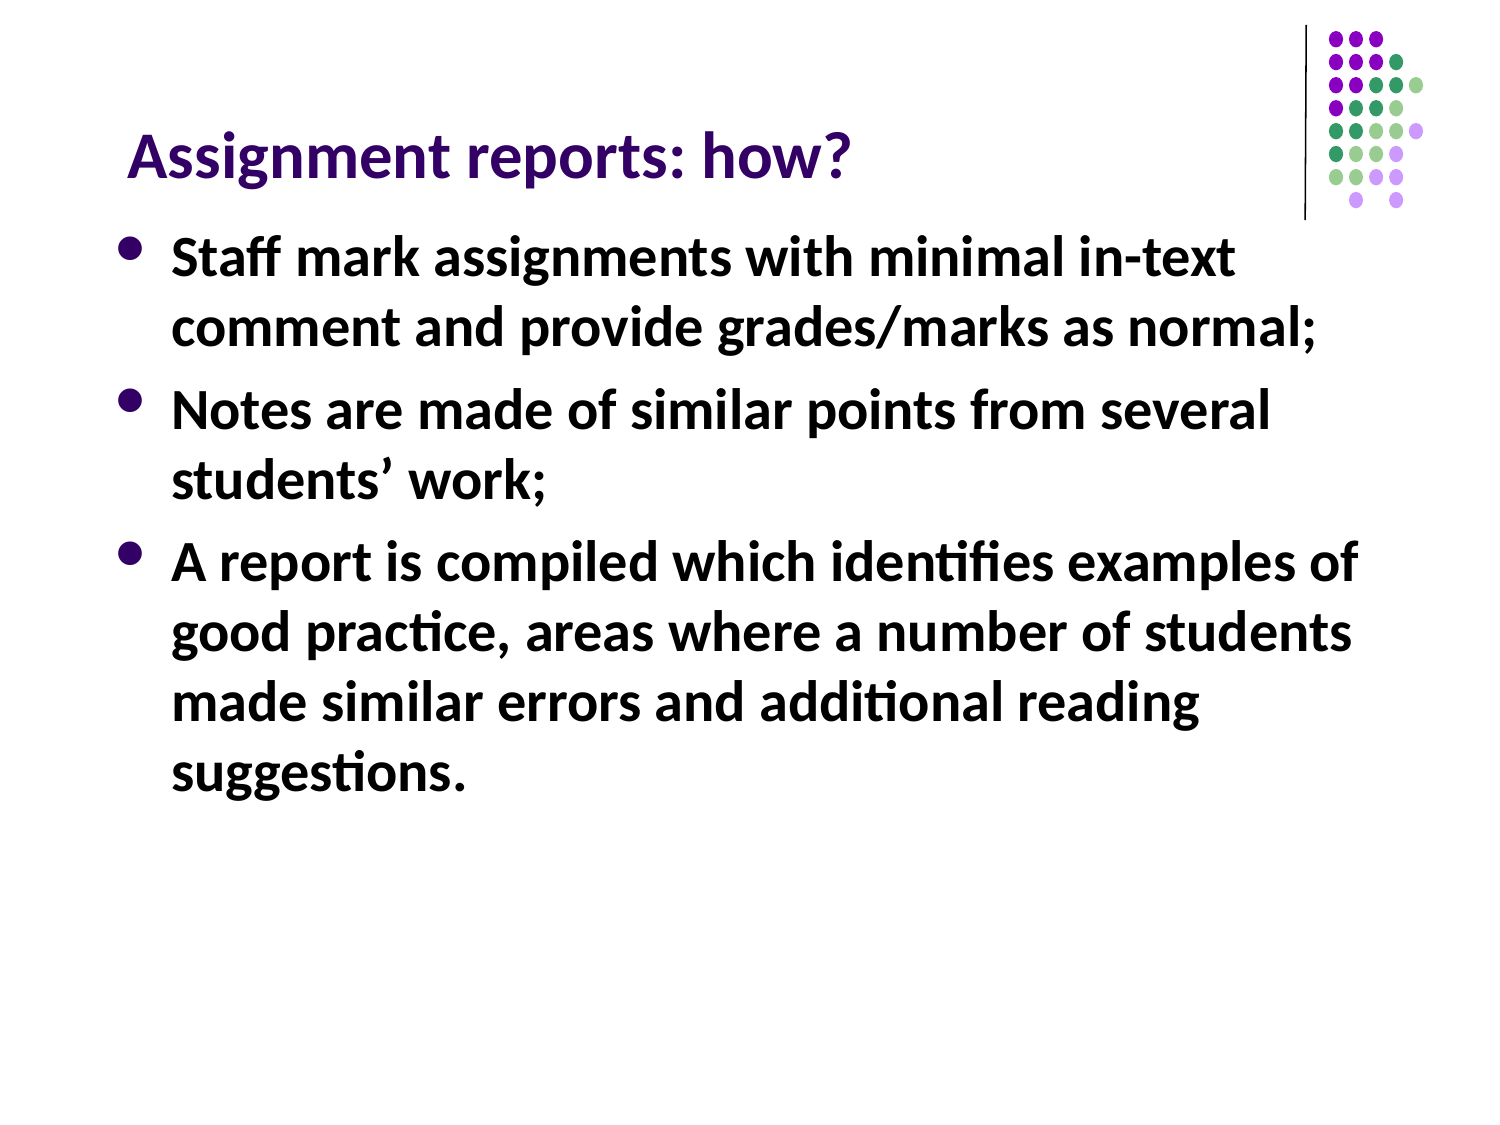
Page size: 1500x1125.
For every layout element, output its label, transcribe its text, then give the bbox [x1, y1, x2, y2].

list Staff mark assignments with minimal in-text comment and provide grades/marks as normal; Notes are made of similar points from several students’ work; A report is compiled which identifies examples of good practice, areas where a number of students made similar errors and additional reading suggestions. [99, 210, 1388, 988]
title Assignment reports: how? [112, 74, 1388, 200]
